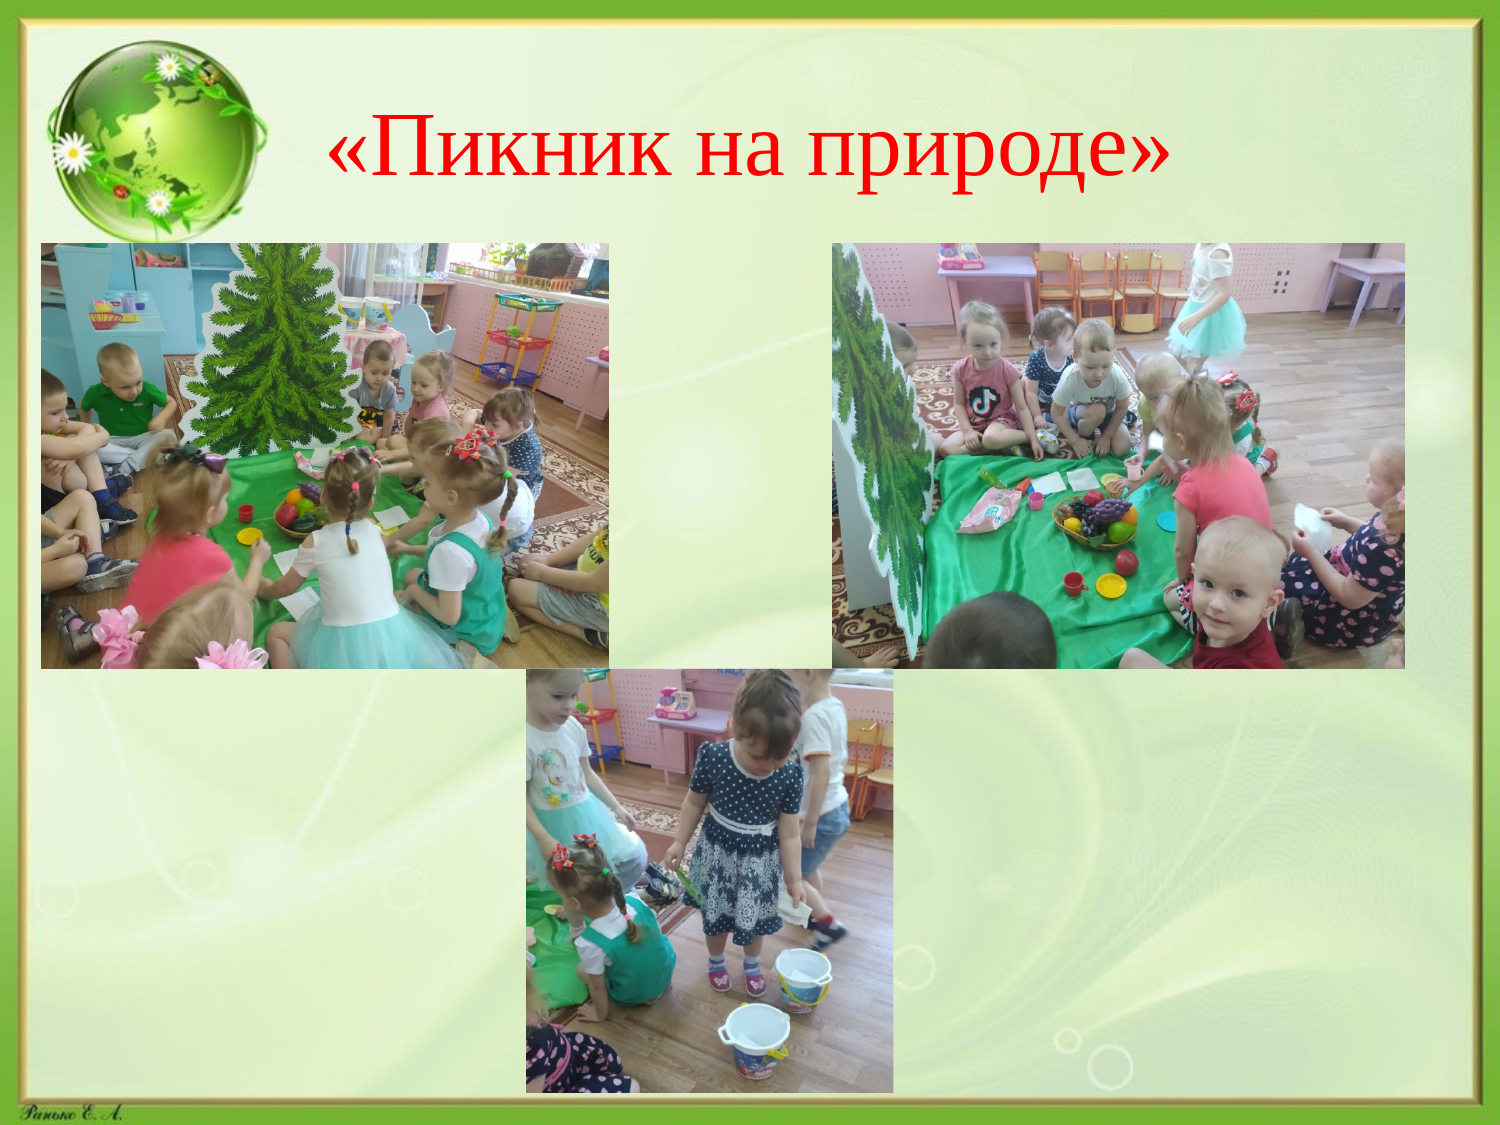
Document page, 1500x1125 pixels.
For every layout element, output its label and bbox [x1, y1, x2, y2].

picture [0, 0, 1500, 1125]
list [41, 243, 609, 670]
